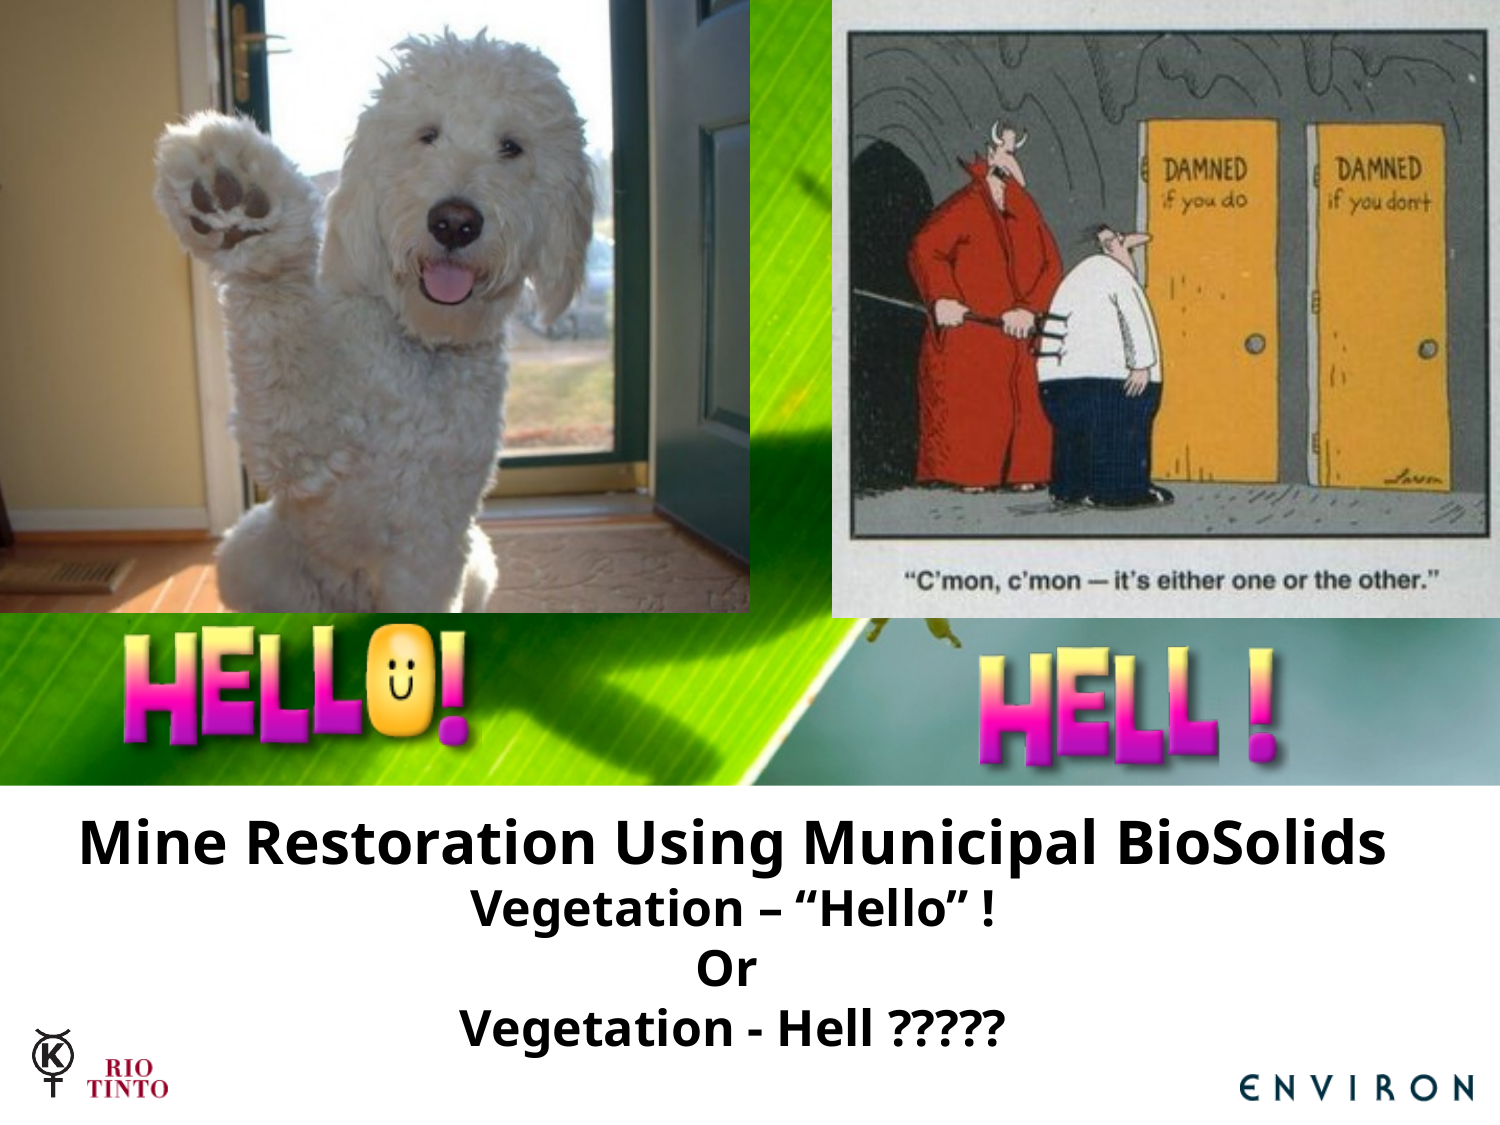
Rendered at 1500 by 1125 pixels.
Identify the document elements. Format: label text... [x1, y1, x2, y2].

picture [0, 0, 1500, 902]
picture [1240, 1074, 1474, 1102]
picture [87, 1058, 169, 1103]
picture [31, 1025, 75, 1101]
title Mine Restoration Using Municipal BioSolids Vegetation – “Hello” ! Or Vegetation - Hell ????? [36, 802, 1431, 1058]
